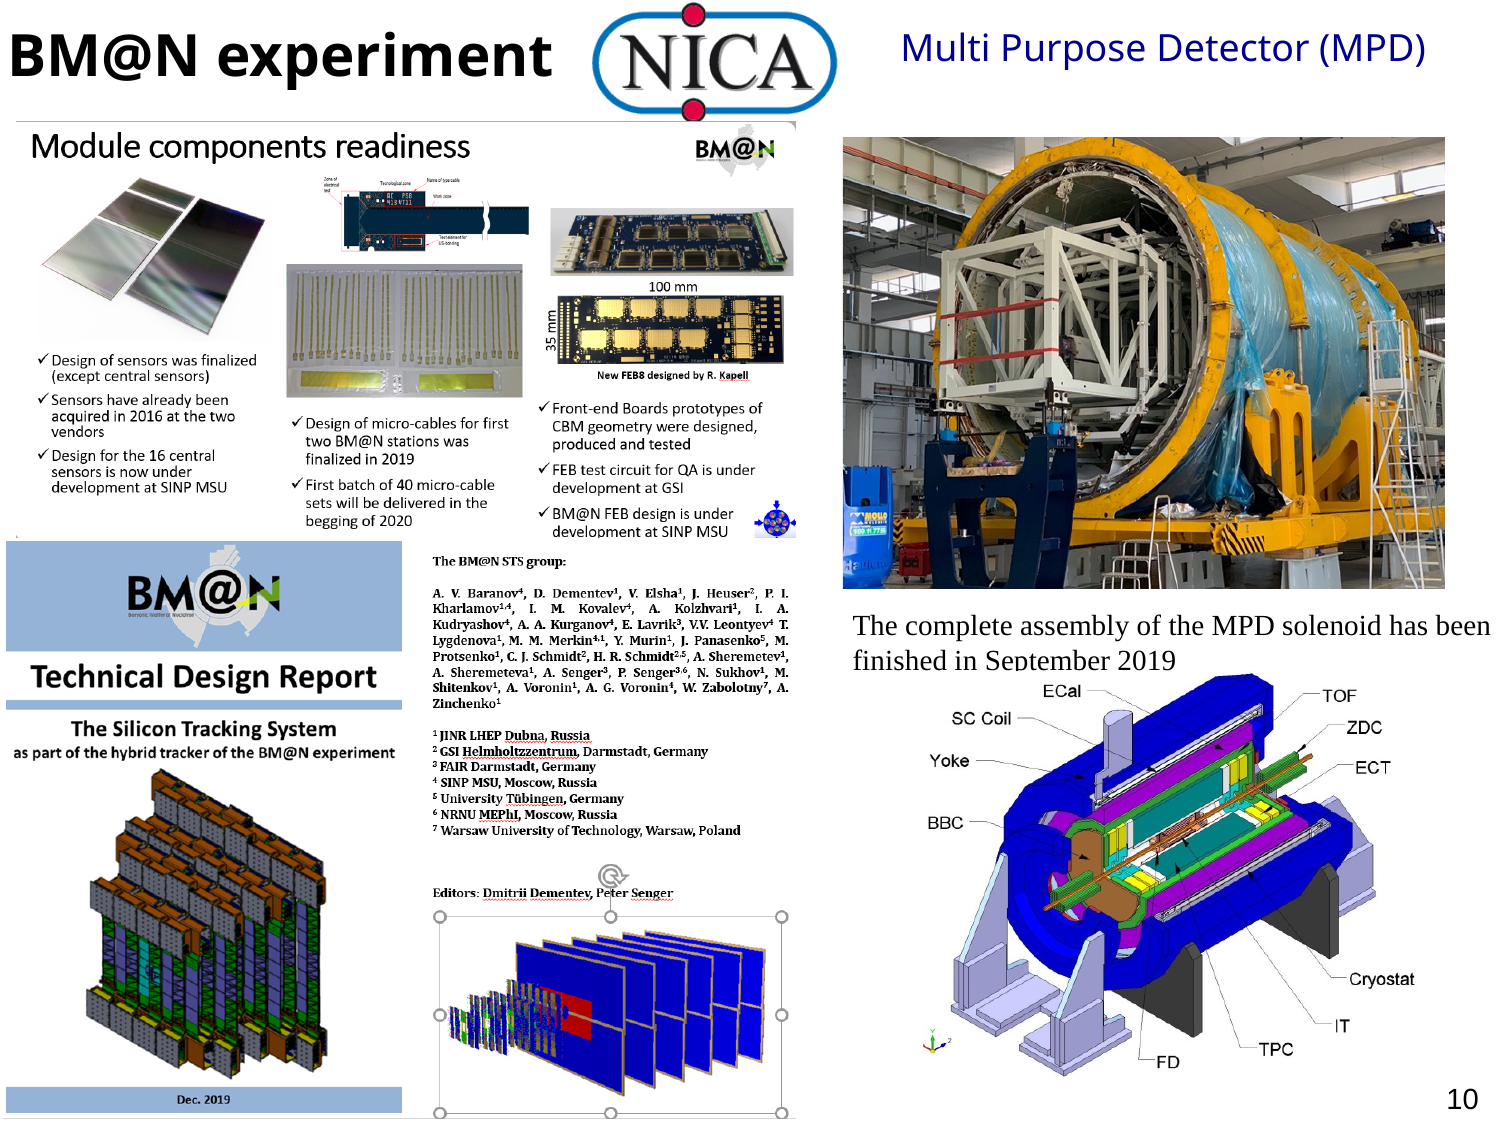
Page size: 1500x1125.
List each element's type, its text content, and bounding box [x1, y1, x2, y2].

picture [842, 136, 1446, 589]
picture [923, 671, 1420, 1078]
text_box The complete assembly of the MPD solenoid has been finished in September 2019 [837, 598, 1500, 684]
text_box 10 [1143, 1072, 1494, 1112]
text_box BM@N experiment [0, 11, 569, 96]
picture [3, 2, 839, 1119]
text_box Multi Purpose Detector (MPD) [885, 16, 1442, 76]
